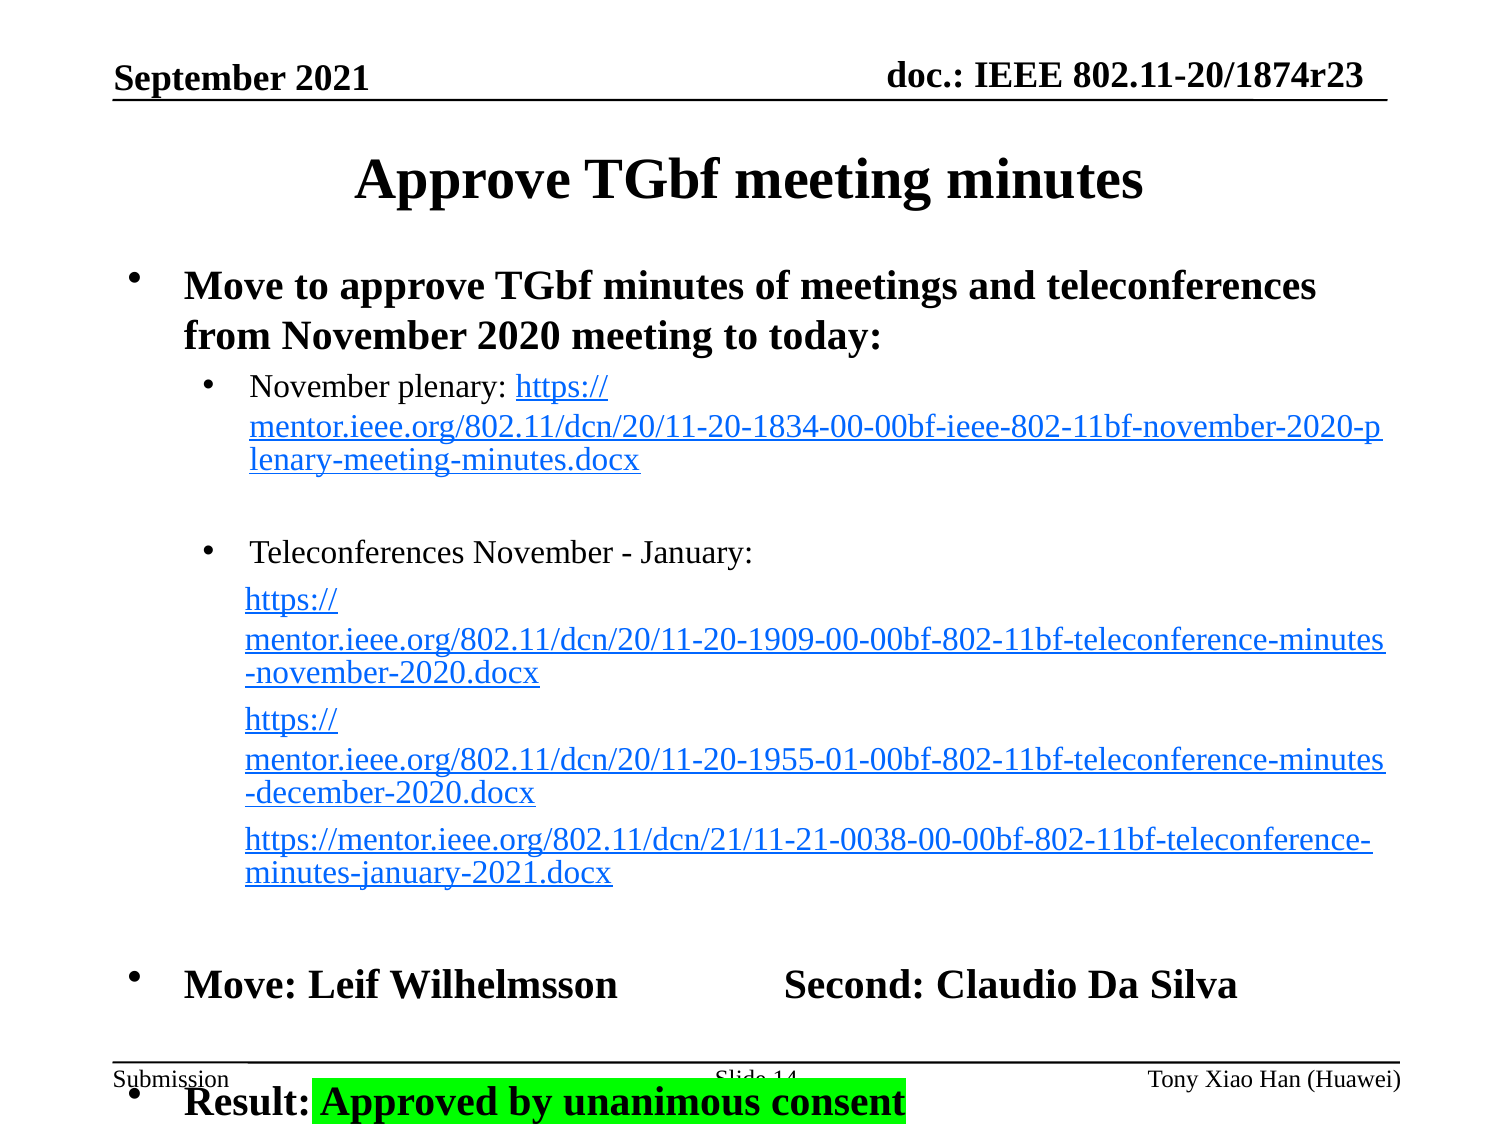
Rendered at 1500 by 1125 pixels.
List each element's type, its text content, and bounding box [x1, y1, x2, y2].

text_box Approve TGbf meeting minutes [112, 87, 1388, 249]
footer Tony Xiao Han (Huawei) [999, 1061, 1402, 1093]
slide_number Slide 14 [712, 1061, 800, 1093]
text_box Move to approve TGbf minutes of meetings and teleconferences from November 2020 meeting to today: November plenary: https://mentor.ieee.org/802.11/dcn/20/11-20-1834-00-00bf-ieee-802-11bf-november-2020-plenary-meeting-minutes.docx Teleconferences November - January: https://mentor.ieee.org/802.11/dcn/20/11-20-1909-00-00bf-802-11bf-teleconference-minutes-november-2020.docx https://mentor.ieee.org/802.11/dcn/20/11-20-1955-01-00bf-802-11bf-teleconference-minutes-december-2020.docx https://mentor.ieee.org/802.11/dcn/21/11-21-0038-00-00bf-802-11bf-teleconference-minutes-january-2021.docx Move: Leif Wilhelmsson Second: Claudio Da Silva Result: Approved by unanimous consent [112, 249, 1402, 988]
